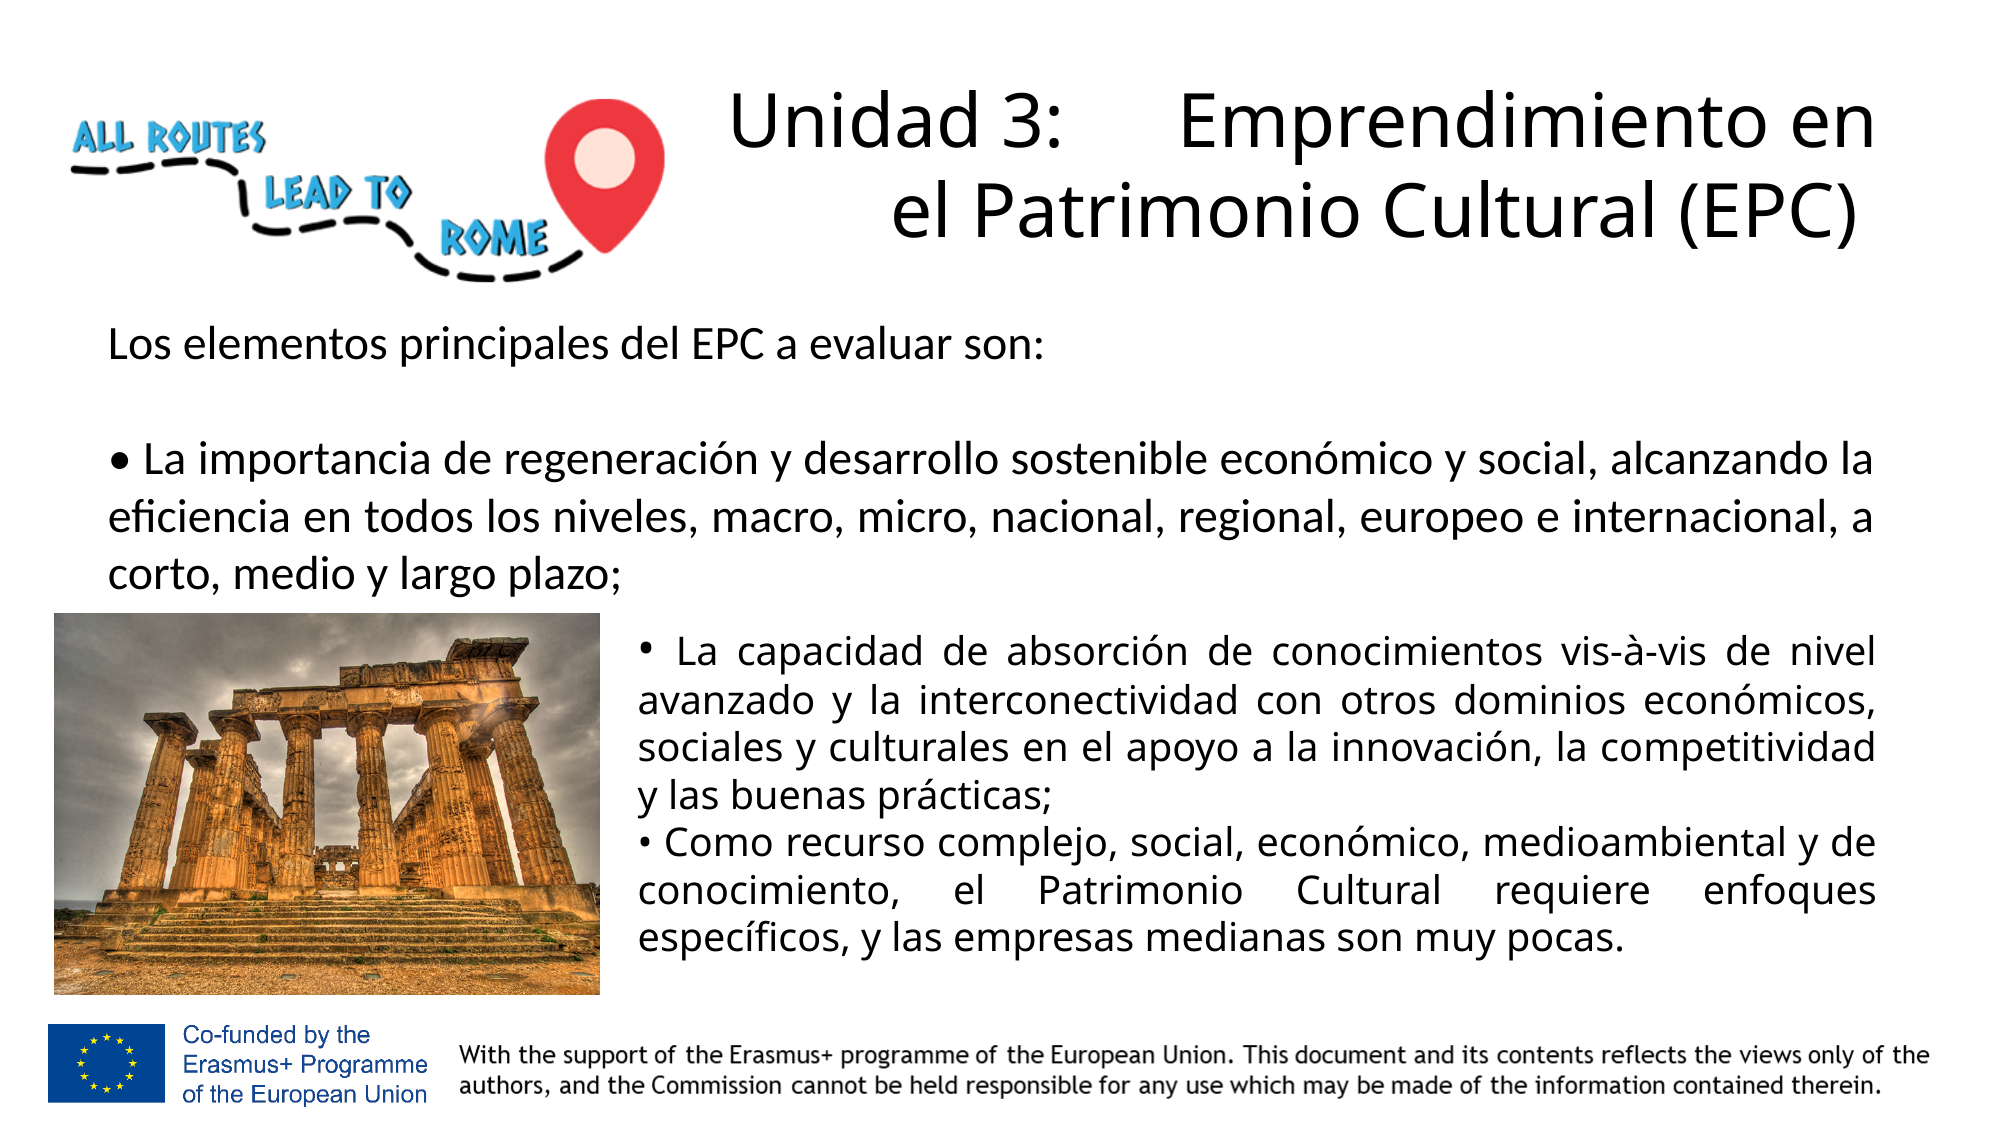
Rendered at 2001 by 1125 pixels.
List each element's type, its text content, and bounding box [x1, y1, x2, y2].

picture [0, 613, 600, 995]
picture [48, 91, 689, 292]
text_box Los elementos principales del EPC a evaluar son: • La importancia de regeneración y desarrollo sostenible económico y social, alcanzando la eficiencia en todos los niveles, macro, micro, nacional, regional, europeo e internacional, a corto, medio y largo plazo; [93, 304, 1893, 607]
text_box Unidad 3: Emprendimiento en el Patrimonio Cultural (EPC) [645, 65, 1893, 361]
picture [443, 1031, 1952, 1115]
picture [48, 1024, 427, 1107]
text_box • La capacidad de absorción de conocimientos vis-à-vis de nivel avanzado y la interconectividad con otros dominios económicos, sociales y culturales en el apoyo a la innovación, la competitividad y las buenas prácticas; • Como recurso complejo, social, económico, medioambiental y de conocimiento, el Patrimonio Cultural requiere enfoques específicos, y las empresas medianas son muy pocas. [622, 609, 1893, 967]
